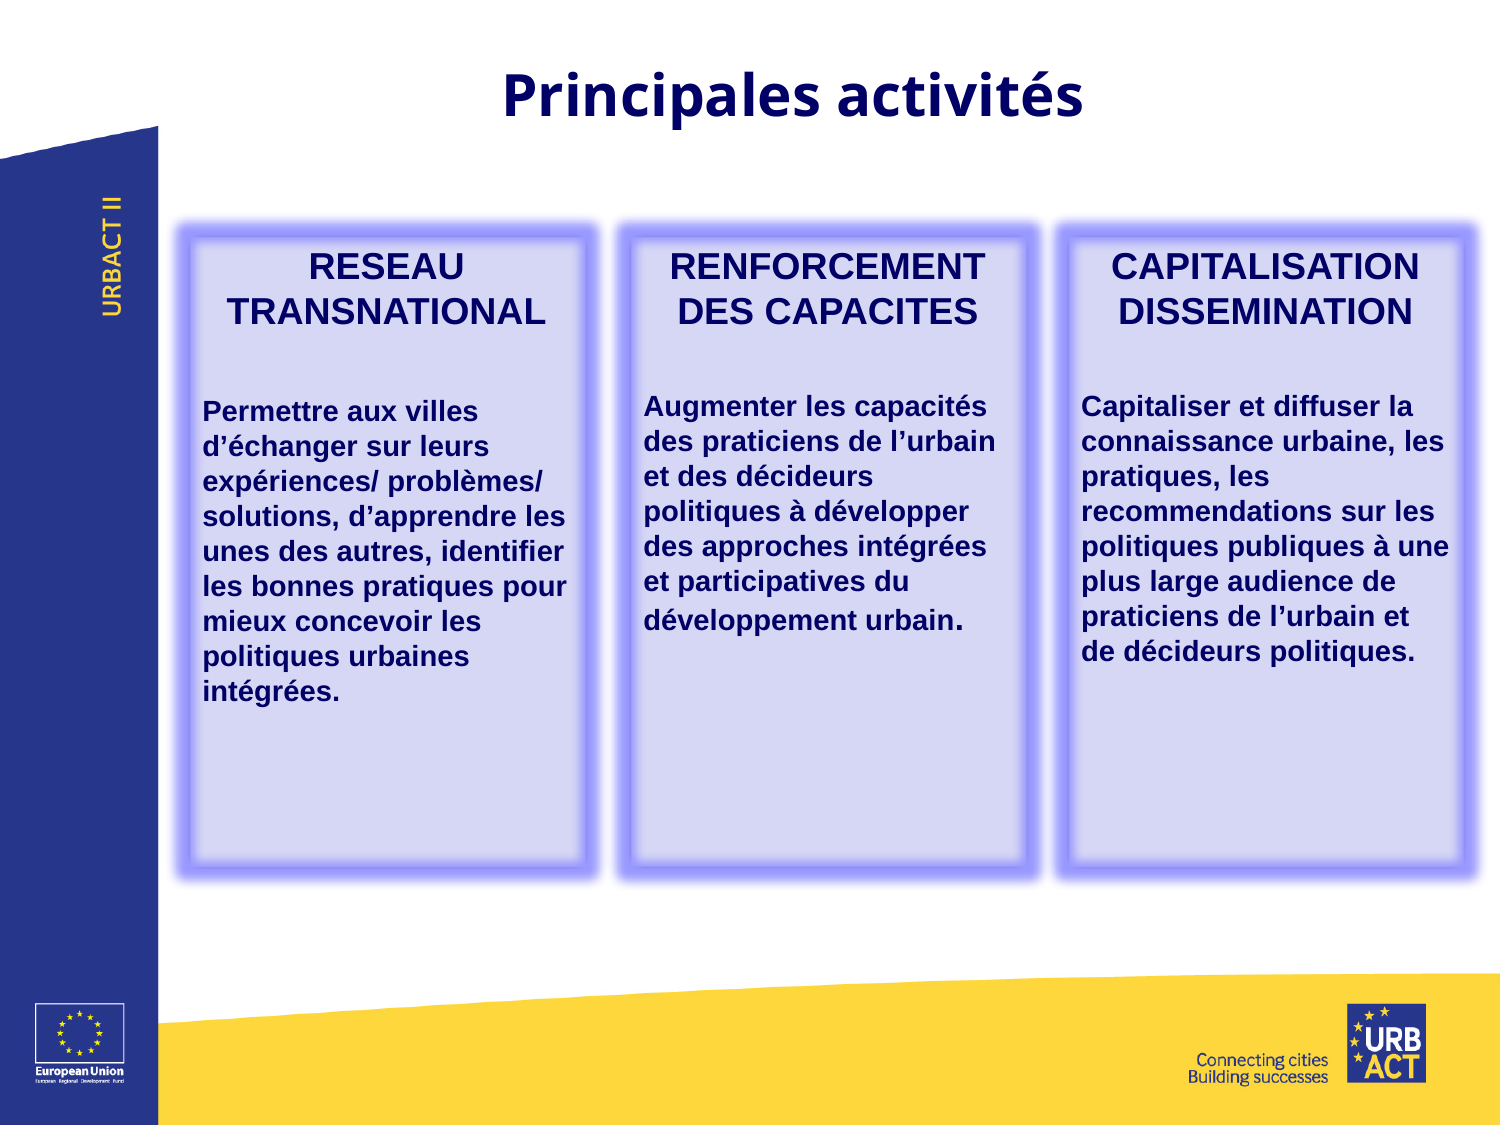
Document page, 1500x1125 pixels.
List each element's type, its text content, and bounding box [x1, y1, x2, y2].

text_box RENFORCEMENT DES CAPACITES Augmenter les capacités des praticiens de l’urbain et des décideurs politiques à développer des approches intégrées et participatives du développement urbain. [644, 250, 1013, 853]
title Principales activités [199, 58, 1387, 145]
picture [0, 0, 1500, 1125]
text_box RESEAU TRANSNATIONAL Permettre aux villes d’échanger sur leurs expériences/ problèmes/ solutions, d’apprendre les unes des autres, identifier les bonnes pratiques pour mieux concevoir les politiques urbaines intégrées. [203, 250, 572, 853]
text_box CAPITALISATION DISSEMINATION Capitaliser et diffuser la connaissance urbaine, les pratiques, les recommendations sur les politiques publiques à une plus large audience de praticiens de l’urbain et de décideurs politiques. [1082, 250, 1450, 853]
